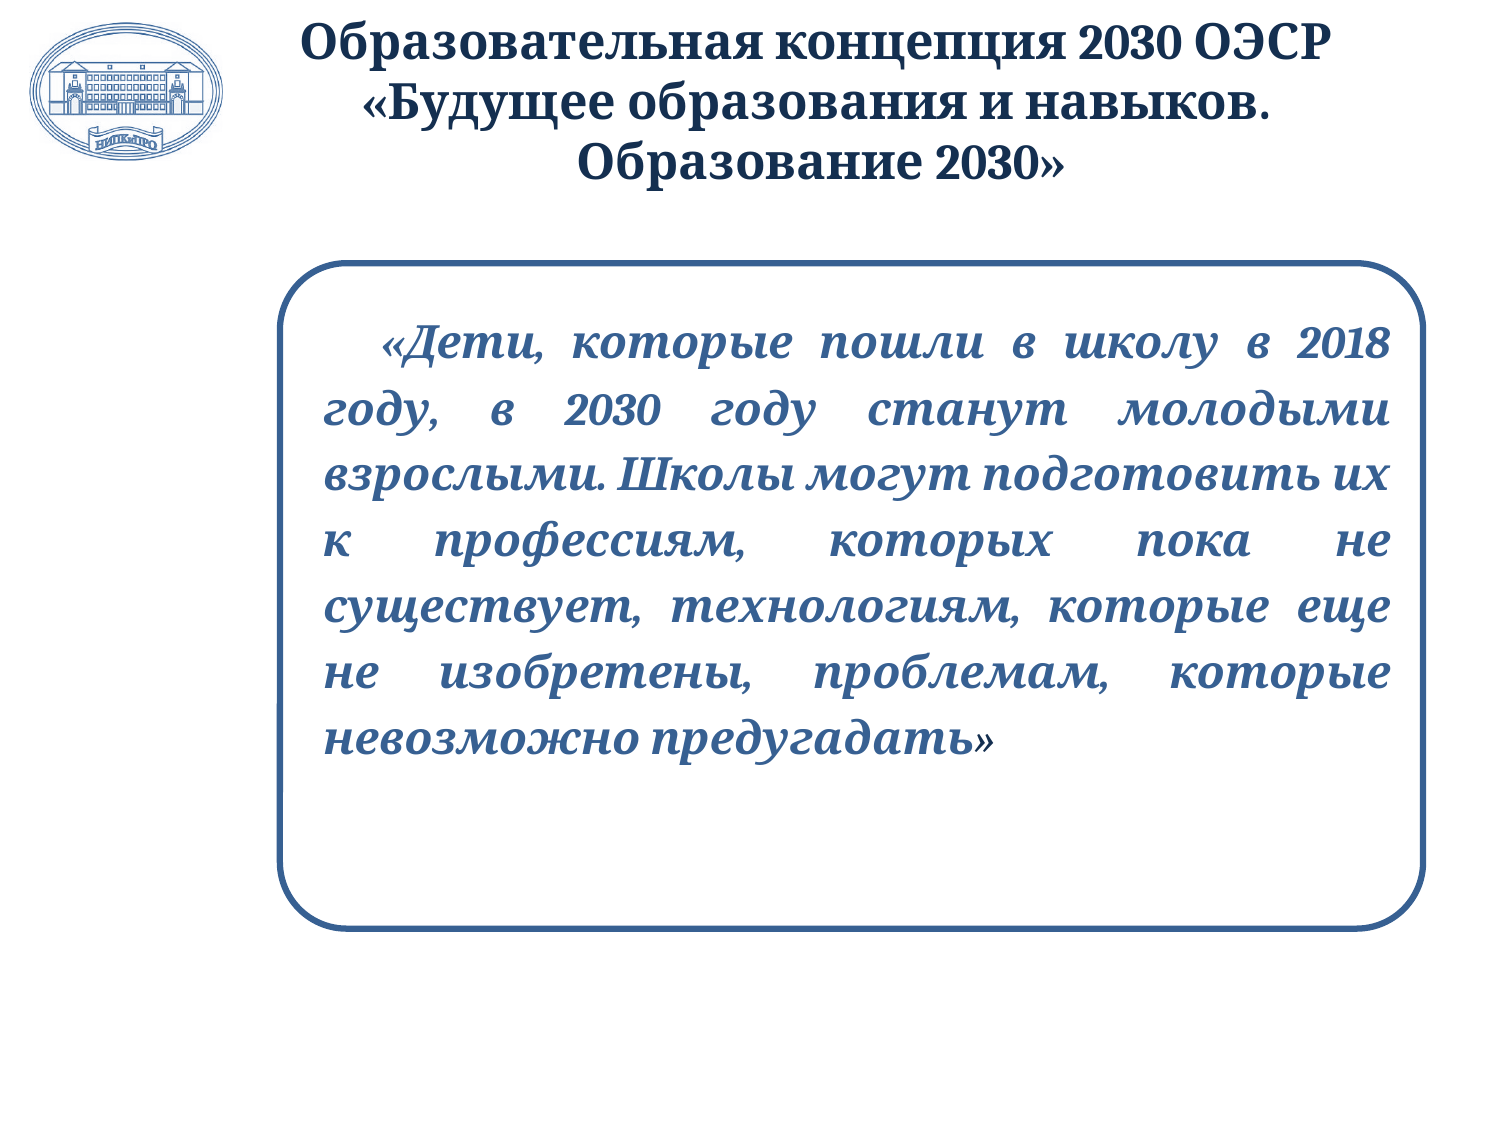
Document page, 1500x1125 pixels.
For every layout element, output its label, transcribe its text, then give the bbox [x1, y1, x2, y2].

picture [29, 22, 223, 162]
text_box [279, 262, 1424, 929]
title Образовательная концепция 2030 ОЭСР «Будущее образования и навыков. Образование 2030» [159, 26, 1484, 173]
